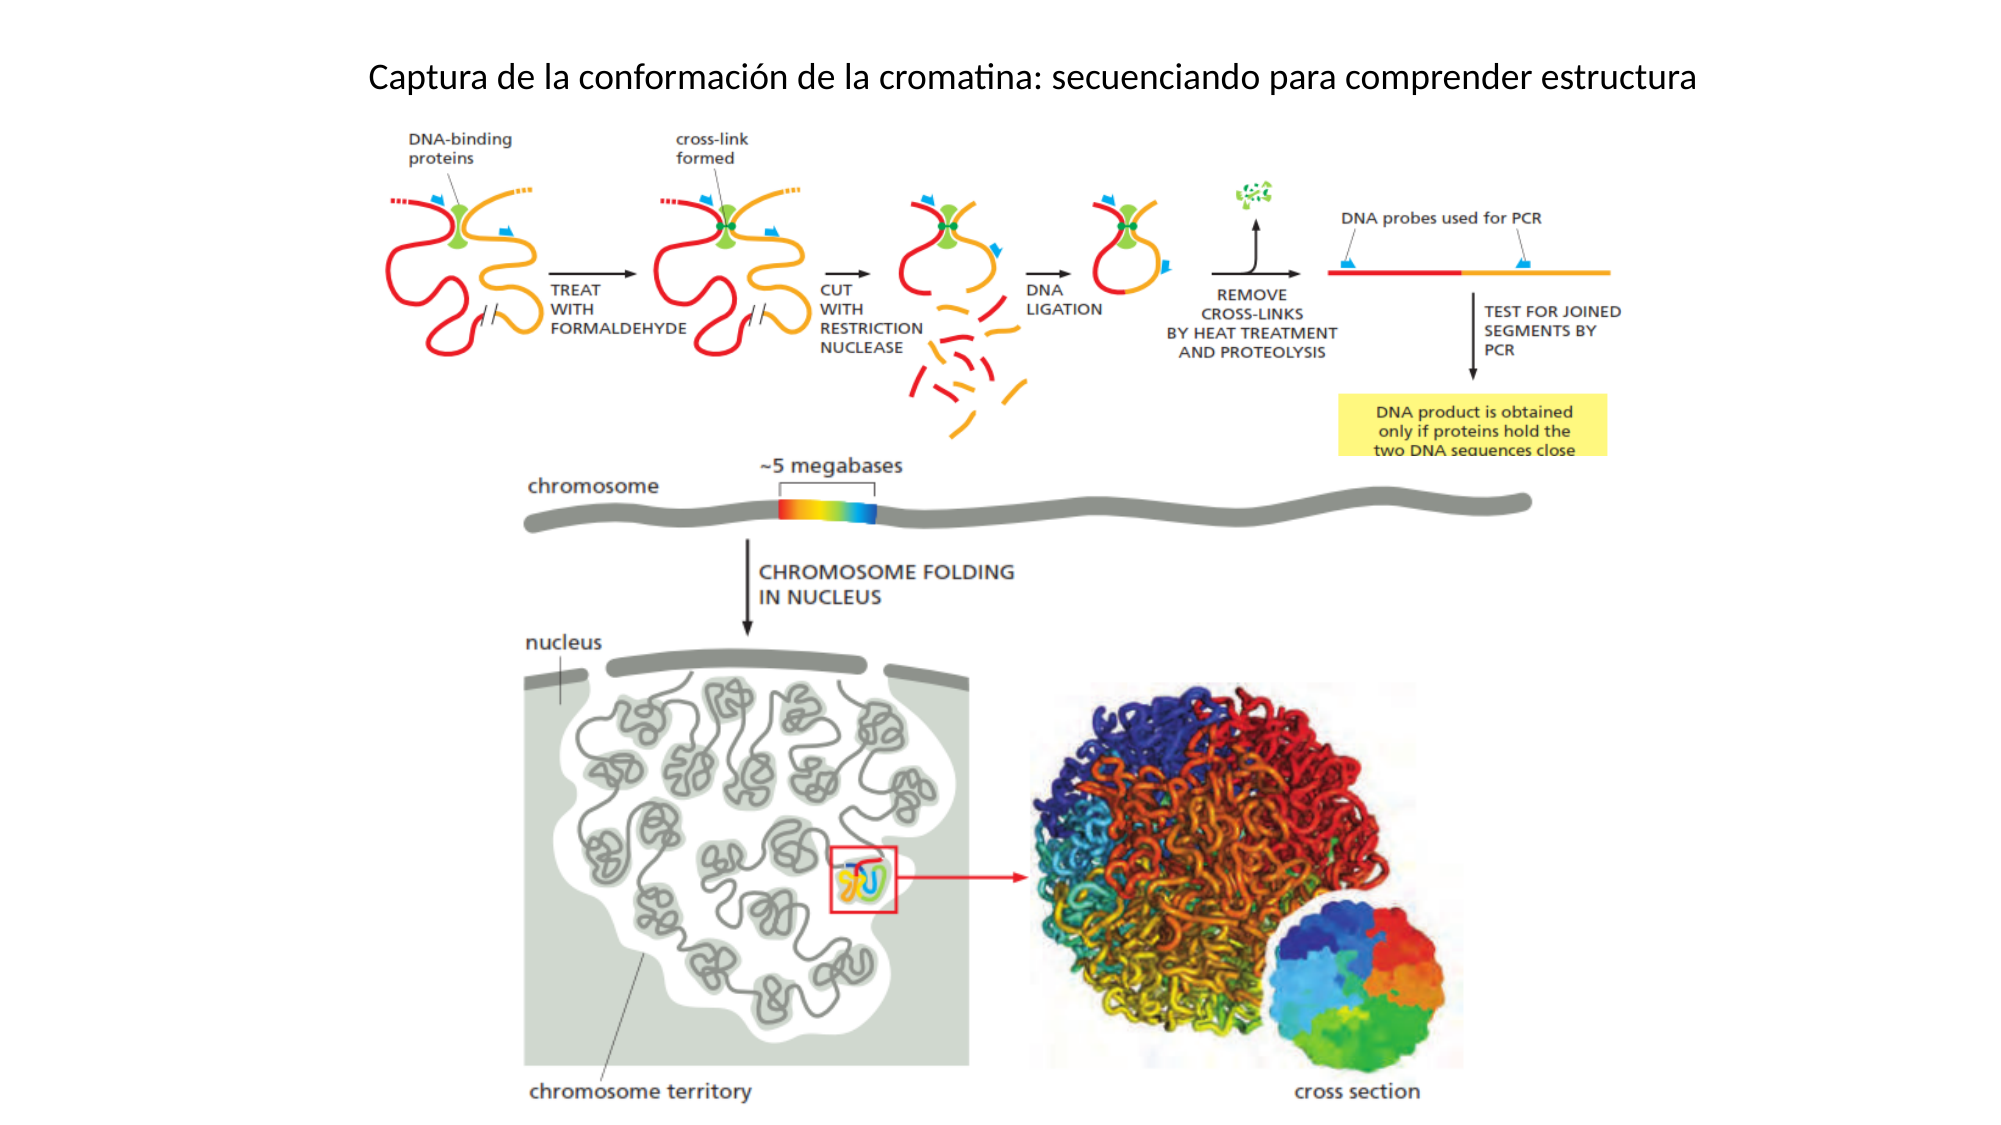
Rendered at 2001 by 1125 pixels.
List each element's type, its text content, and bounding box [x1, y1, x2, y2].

picture [345, 98, 1655, 1125]
text_box Captura de la conformación de la cromatina: secuenciando para comprender estructura [353, 44, 1714, 105]
